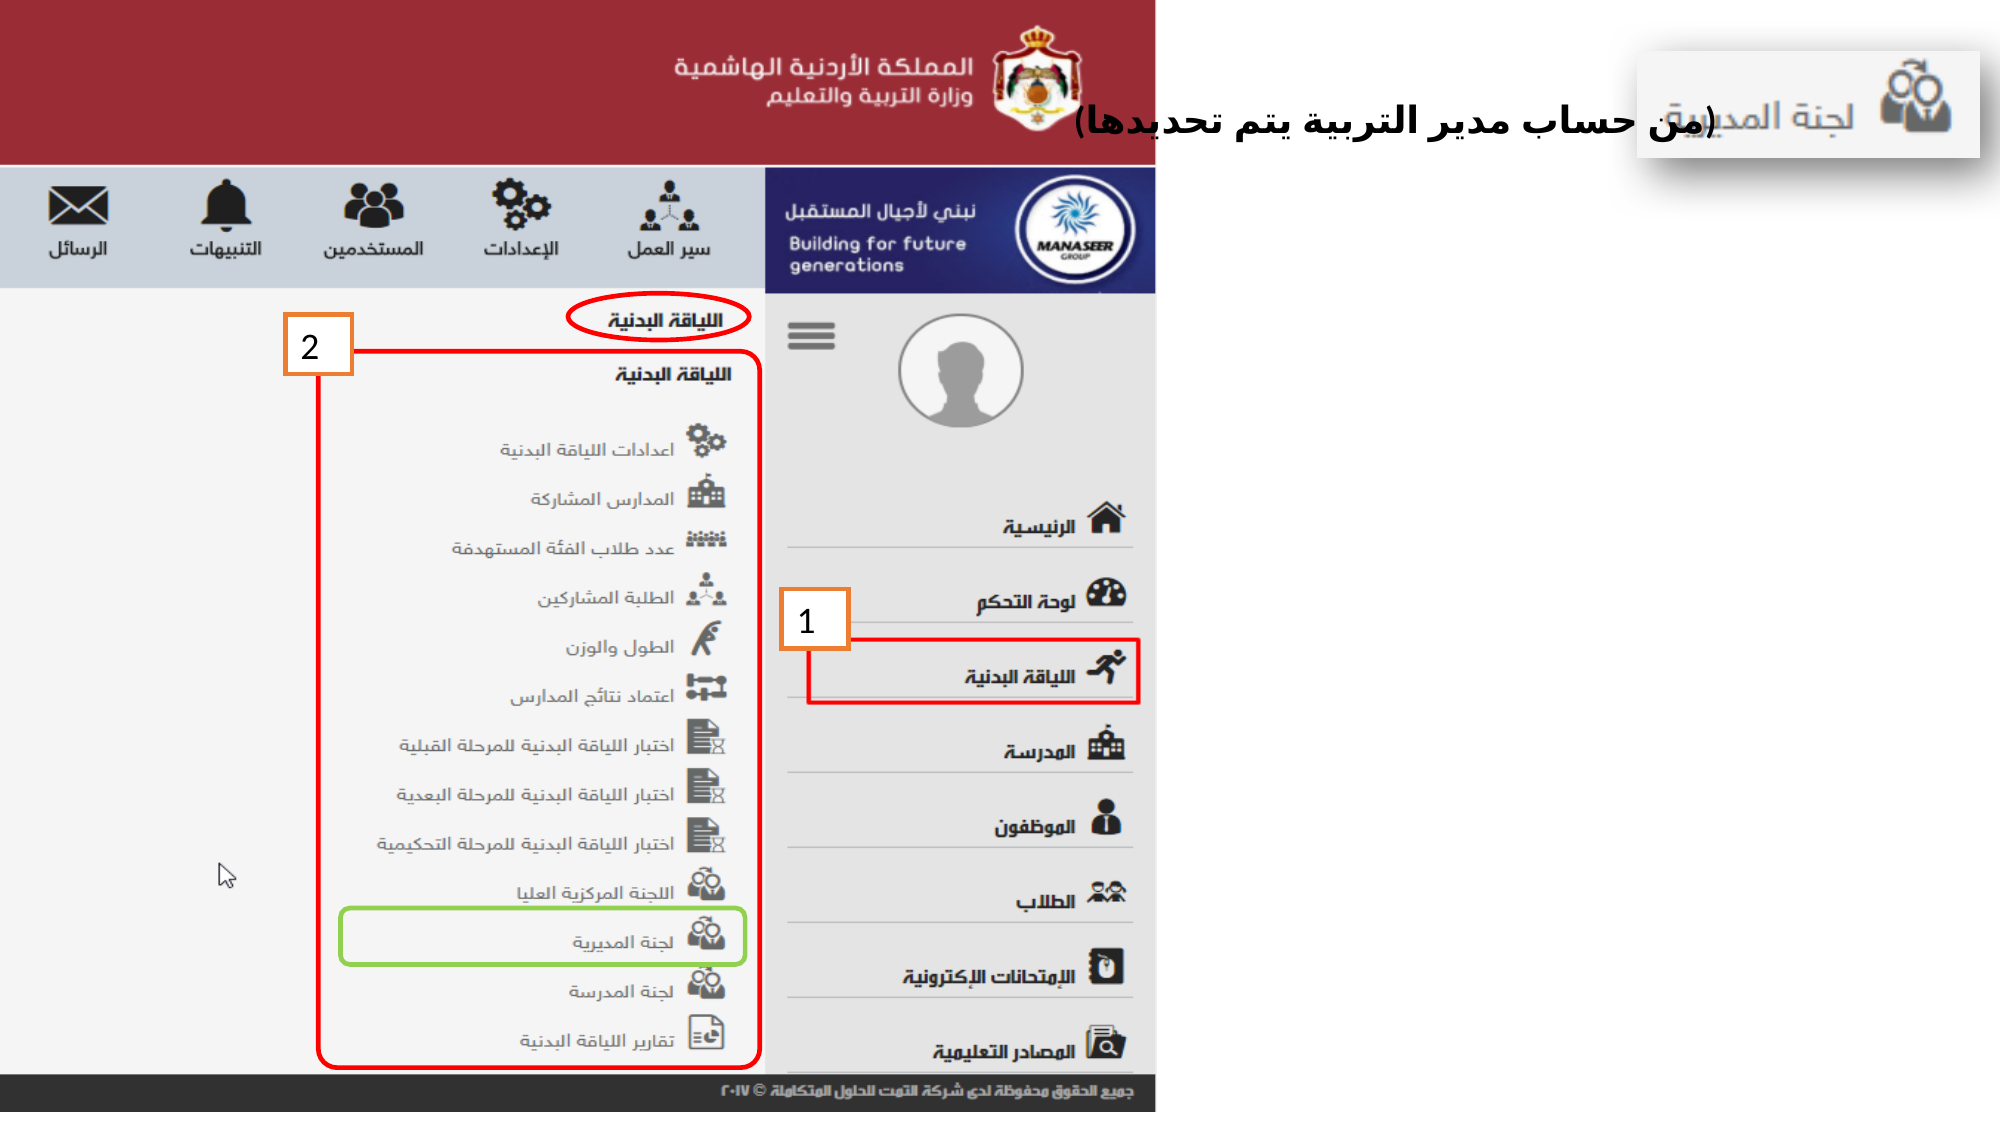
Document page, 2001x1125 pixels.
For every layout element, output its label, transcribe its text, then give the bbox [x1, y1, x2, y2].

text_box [0, 0, 1157, 1112]
text_box (من حساب مدير التربية يتم تحديدها) [1157, 88, 1637, 149]
picture [1637, 51, 1980, 158]
